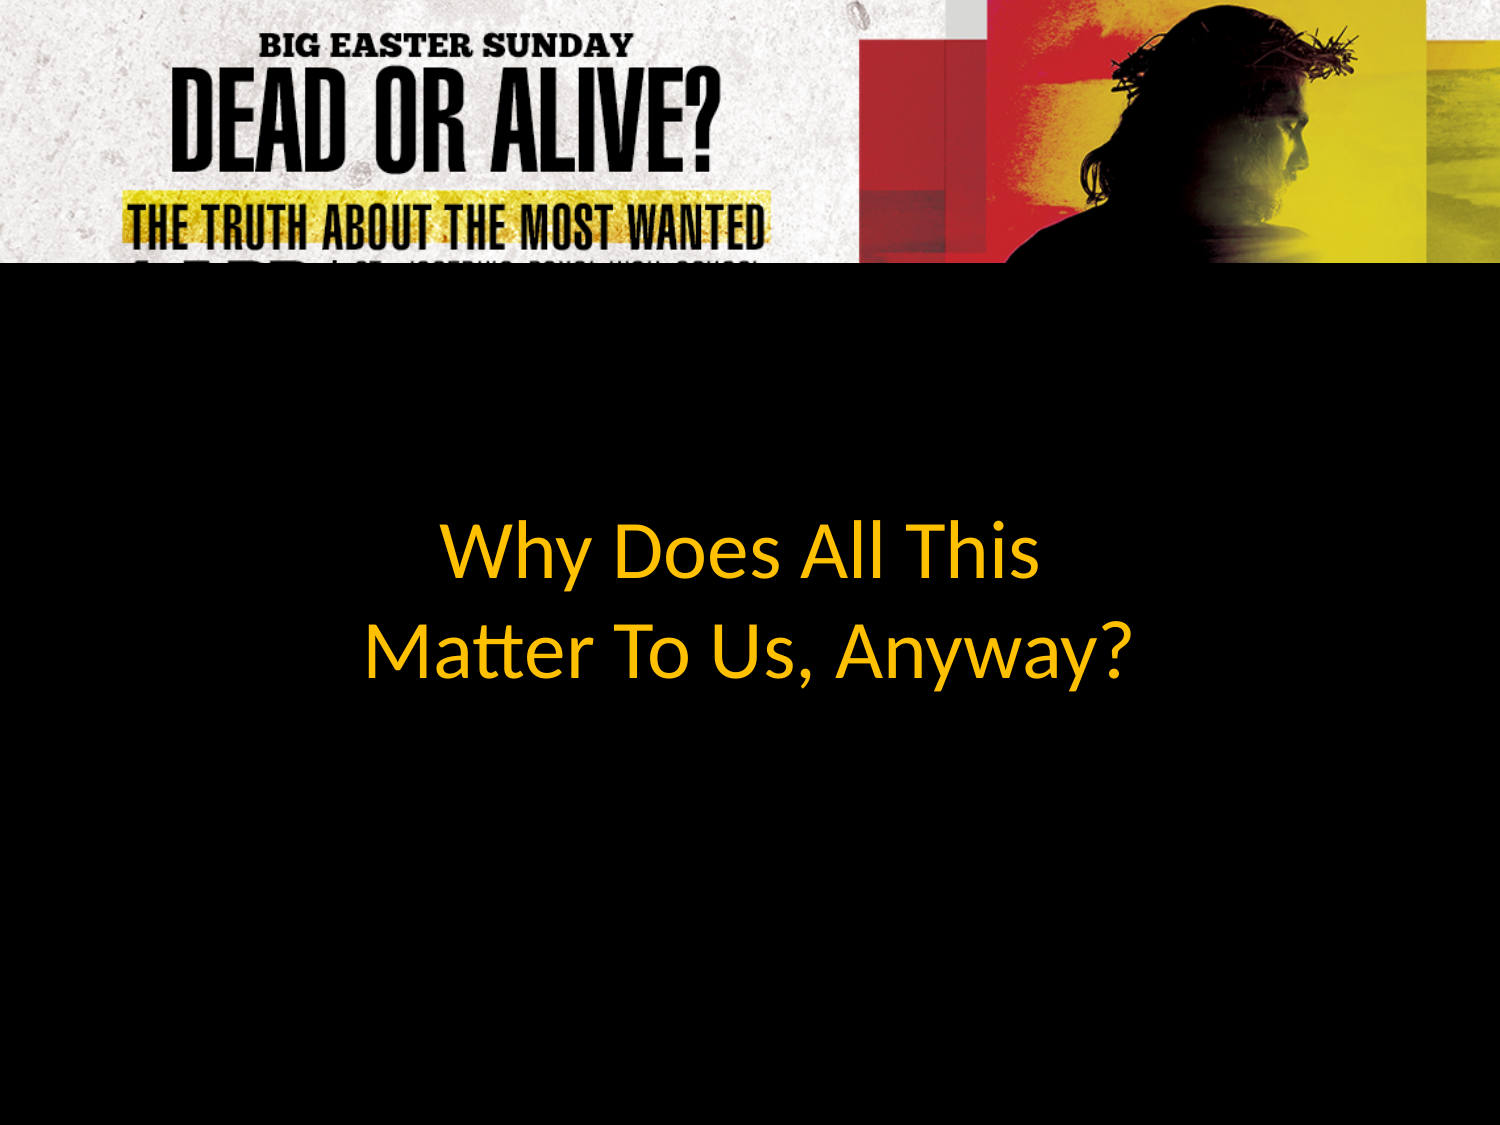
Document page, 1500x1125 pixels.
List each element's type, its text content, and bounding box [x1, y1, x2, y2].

picture [0, 0, 1500, 263]
text_box Why Does All This Matter To Us, Anyway? [0, 487, 1500, 703]
